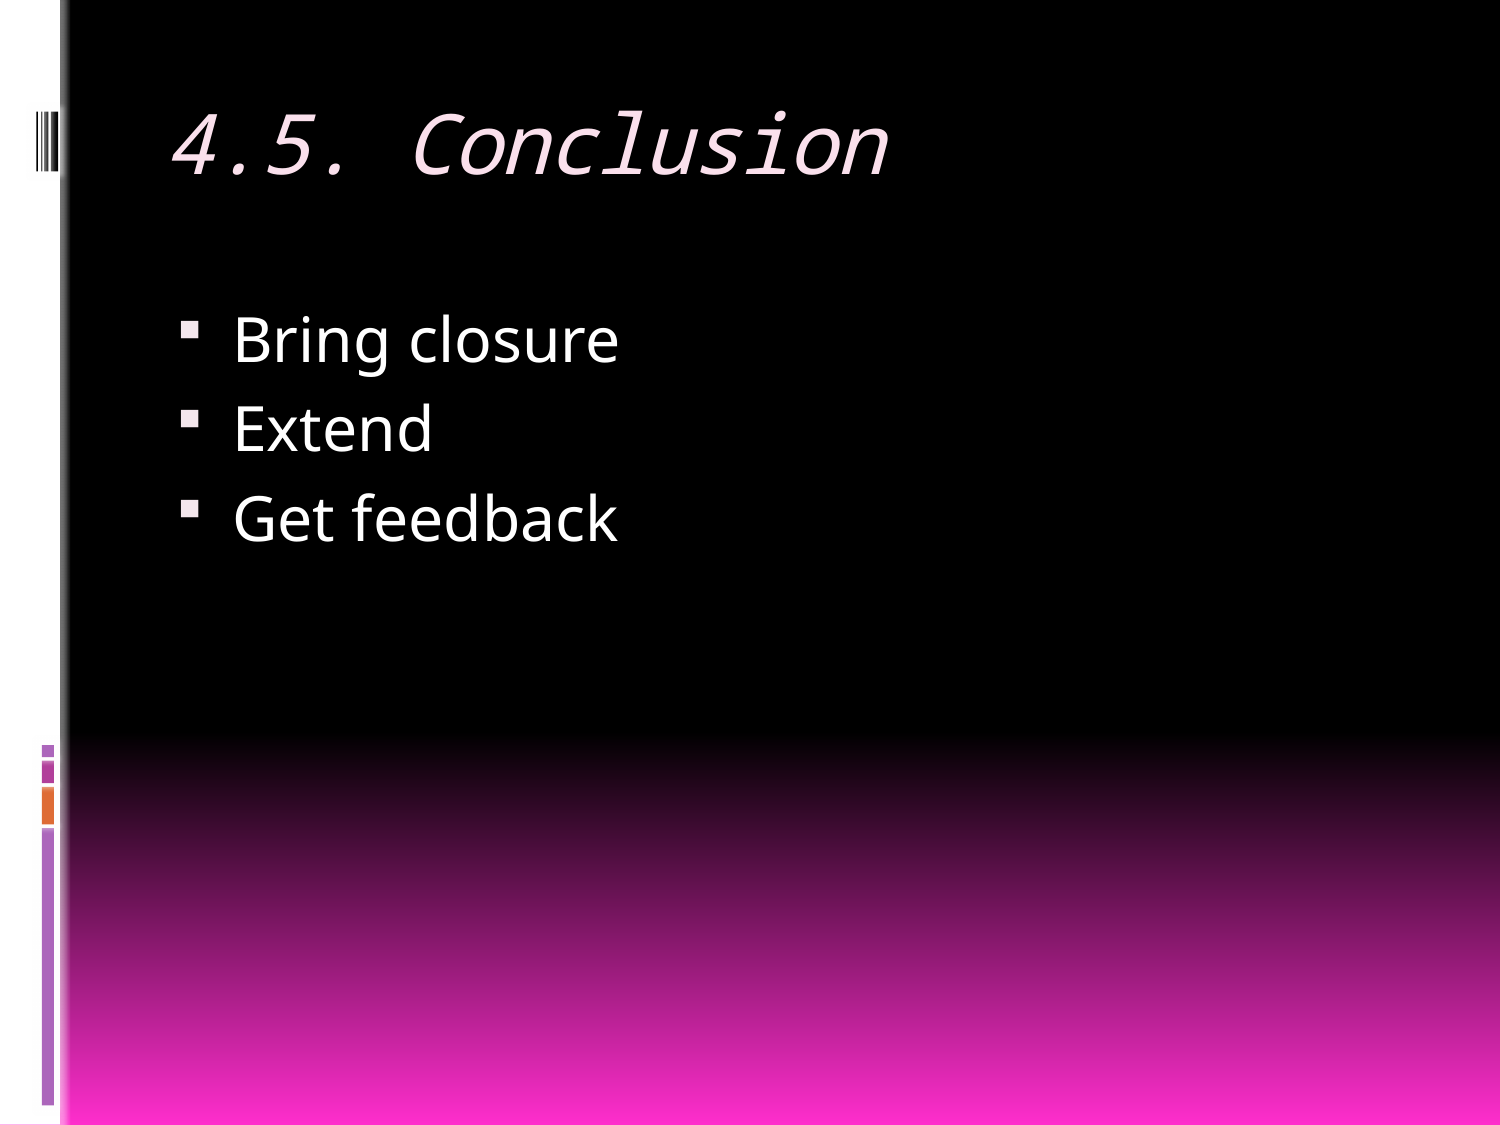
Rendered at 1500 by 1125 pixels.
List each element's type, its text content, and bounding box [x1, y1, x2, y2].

title 4.5. Conclusion [150, 83, 1425, 234]
list Bring closure Extend Get feedback [150, 292, 1425, 1043]
